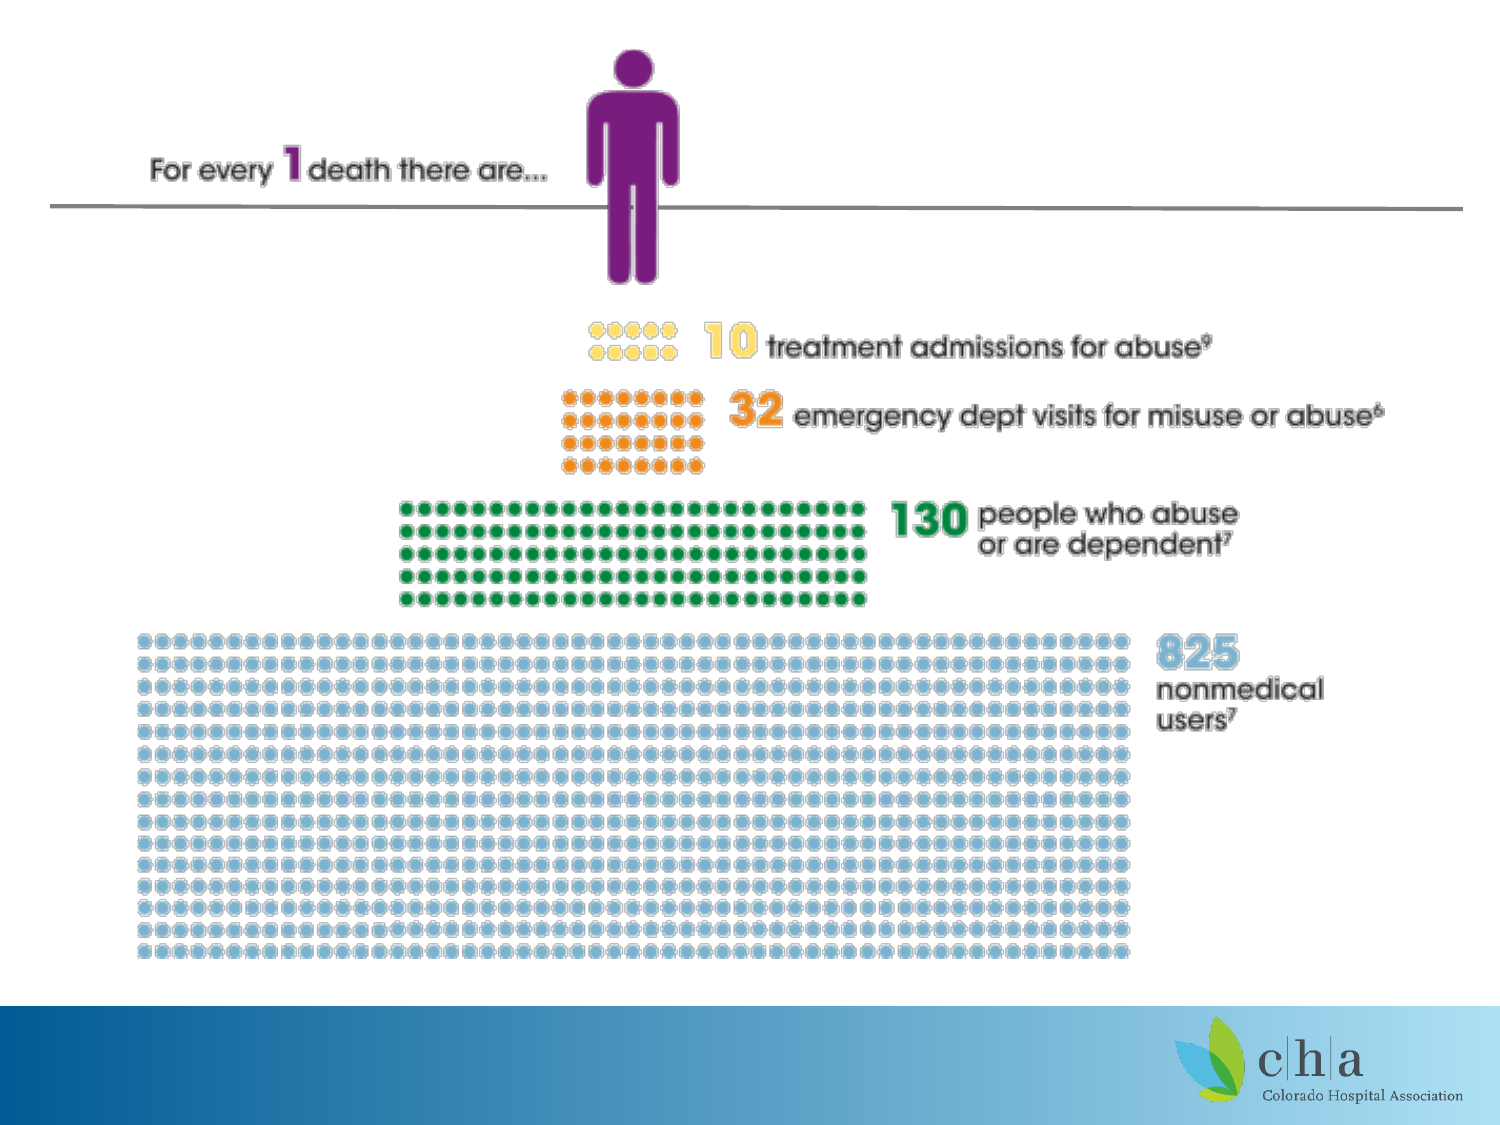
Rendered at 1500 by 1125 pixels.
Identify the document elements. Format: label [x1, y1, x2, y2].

picture [136, 49, 1386, 960]
picture [1175, 1016, 1463, 1104]
